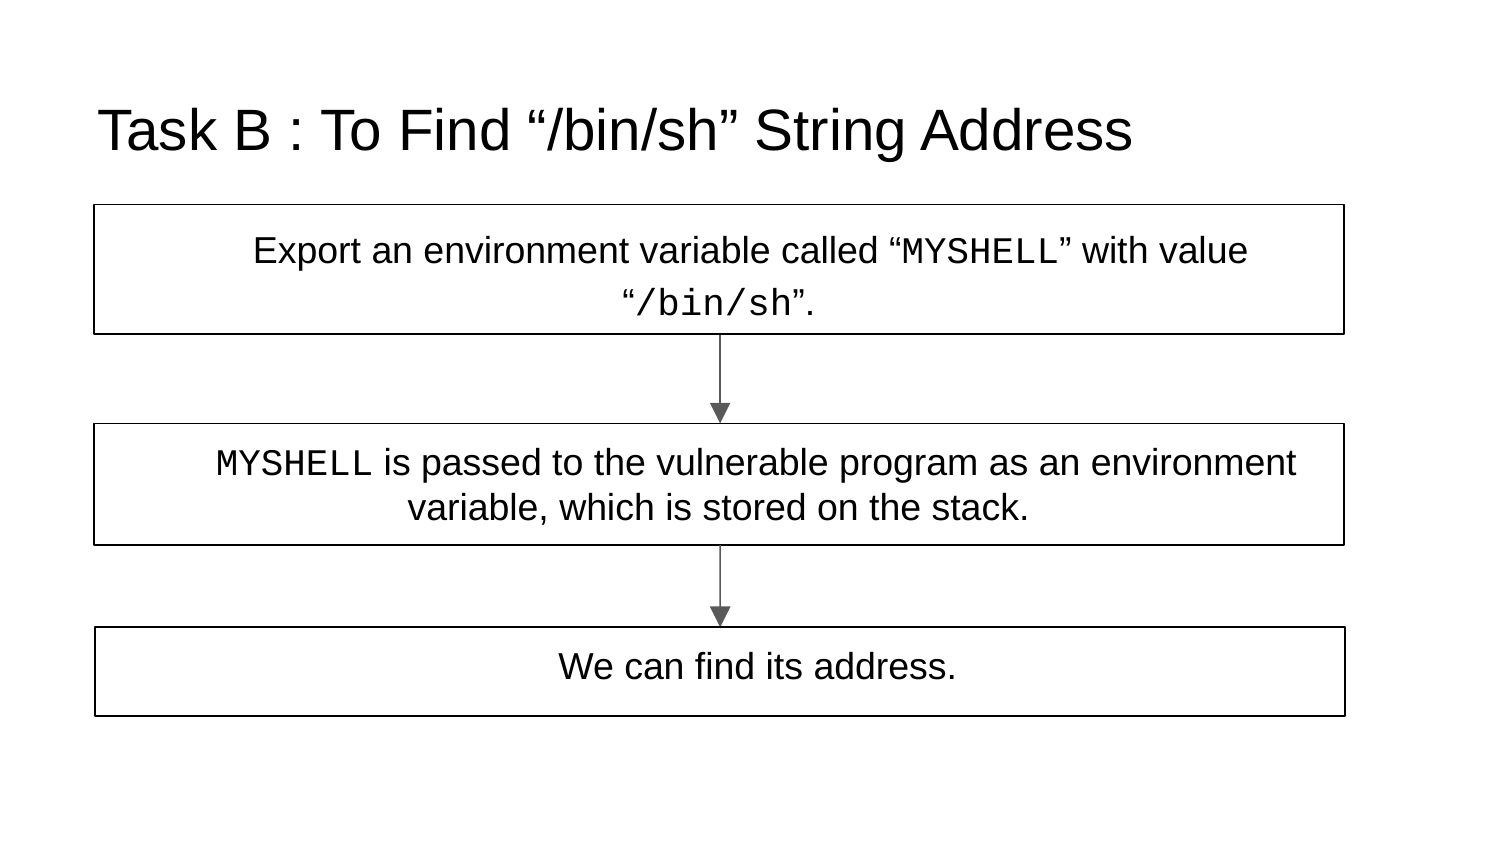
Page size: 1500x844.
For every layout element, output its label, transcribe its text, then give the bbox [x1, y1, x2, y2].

text_box MYSHELL is passed to the vulnerable program as an environment variable, which is stored on the stack. [93, 423, 1344, 545]
text_box We can find its address. [95, 627, 1346, 716]
text_box Export an environment variable called “MYSHELL” with value “/bin/sh”. [93, 204, 1344, 335]
title Task B : To Find “/bin/sh” String Address [82, 77, 1480, 172]
